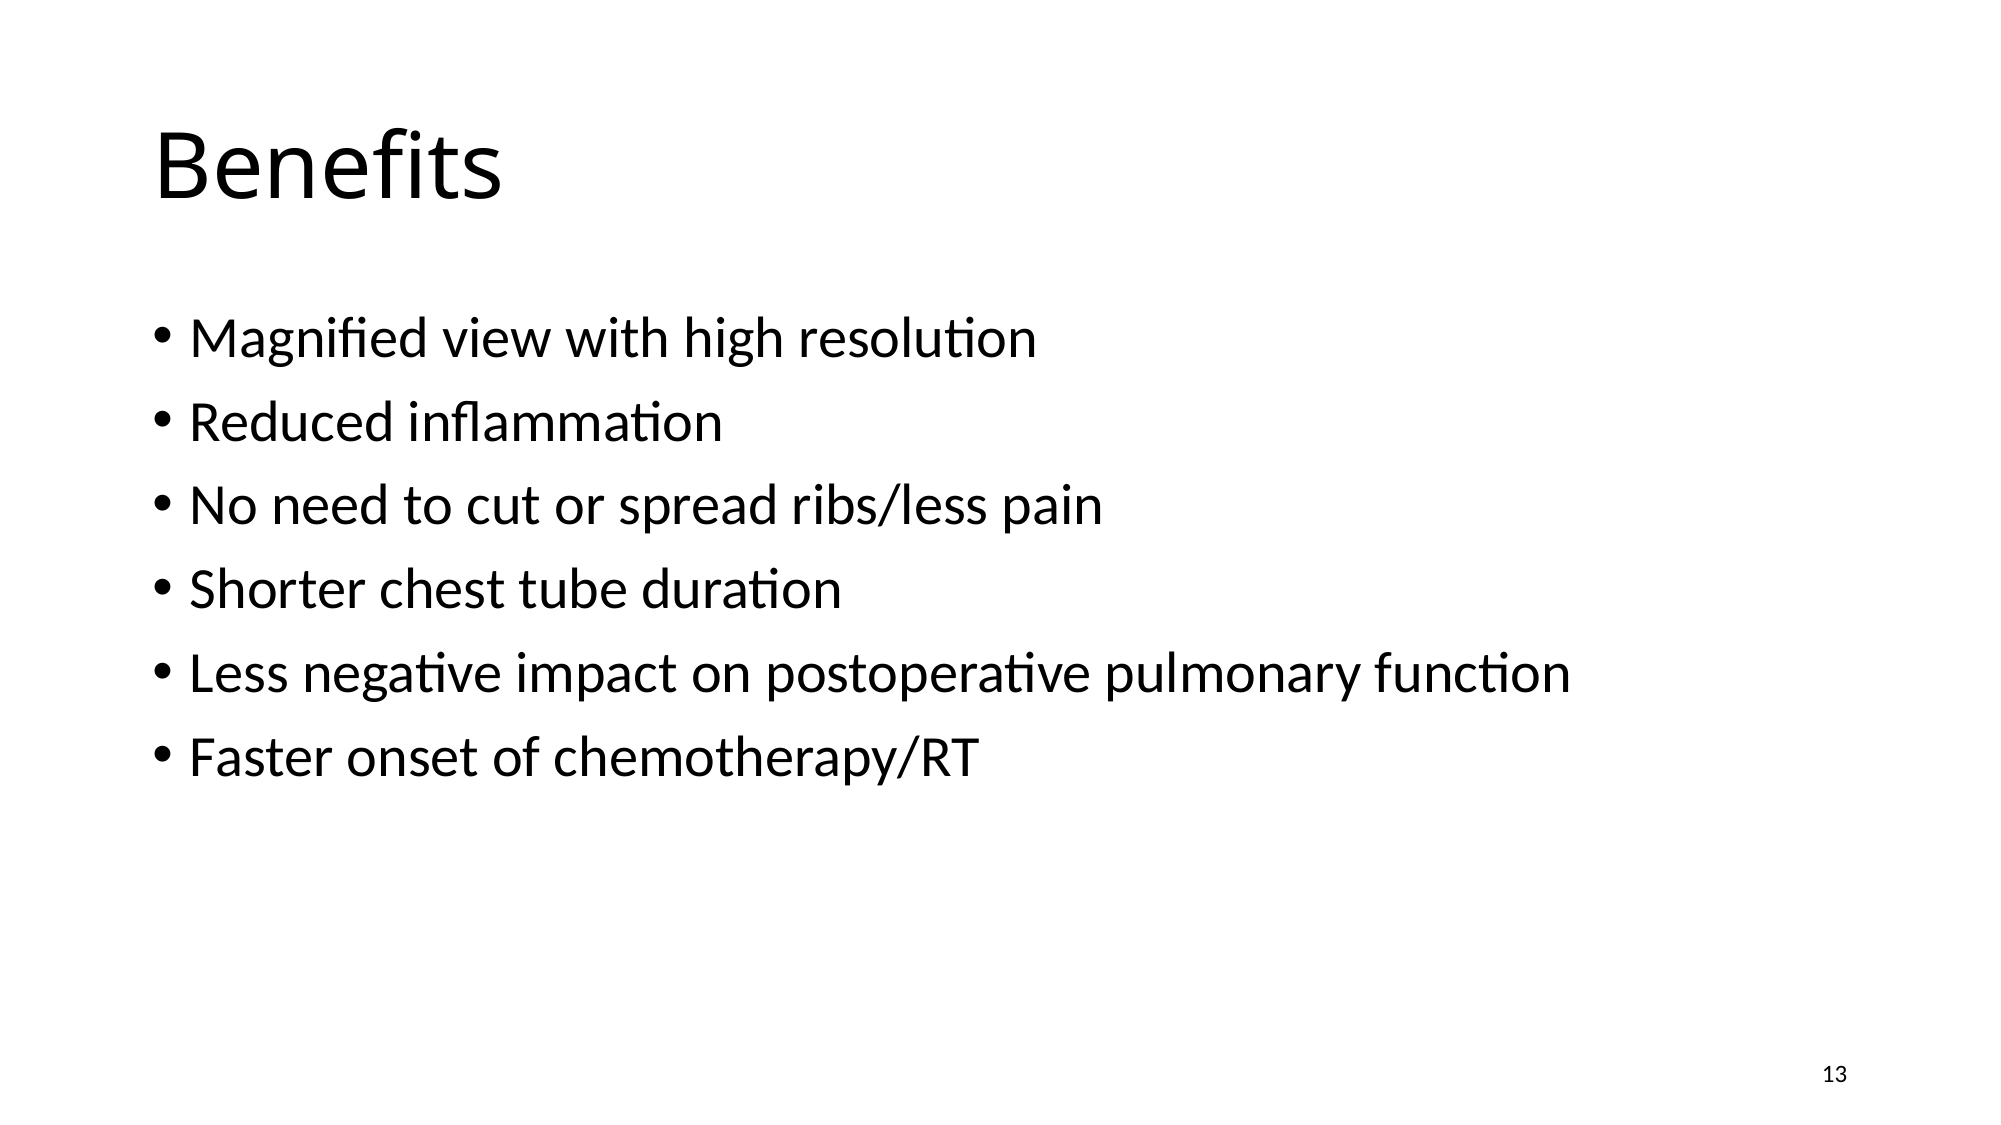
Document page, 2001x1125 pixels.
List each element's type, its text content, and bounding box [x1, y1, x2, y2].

title Benefits [137, 59, 1863, 278]
list Magnified view with high resolution Reduced inflammation No need to cut or spread ribs/less pain Shorter chest tube duration Less negative impact on postoperative pulmonary function Faster onset of chemotherapy/RT [137, 299, 1863, 1014]
slide_number 13 [1412, 1042, 1863, 1103]
